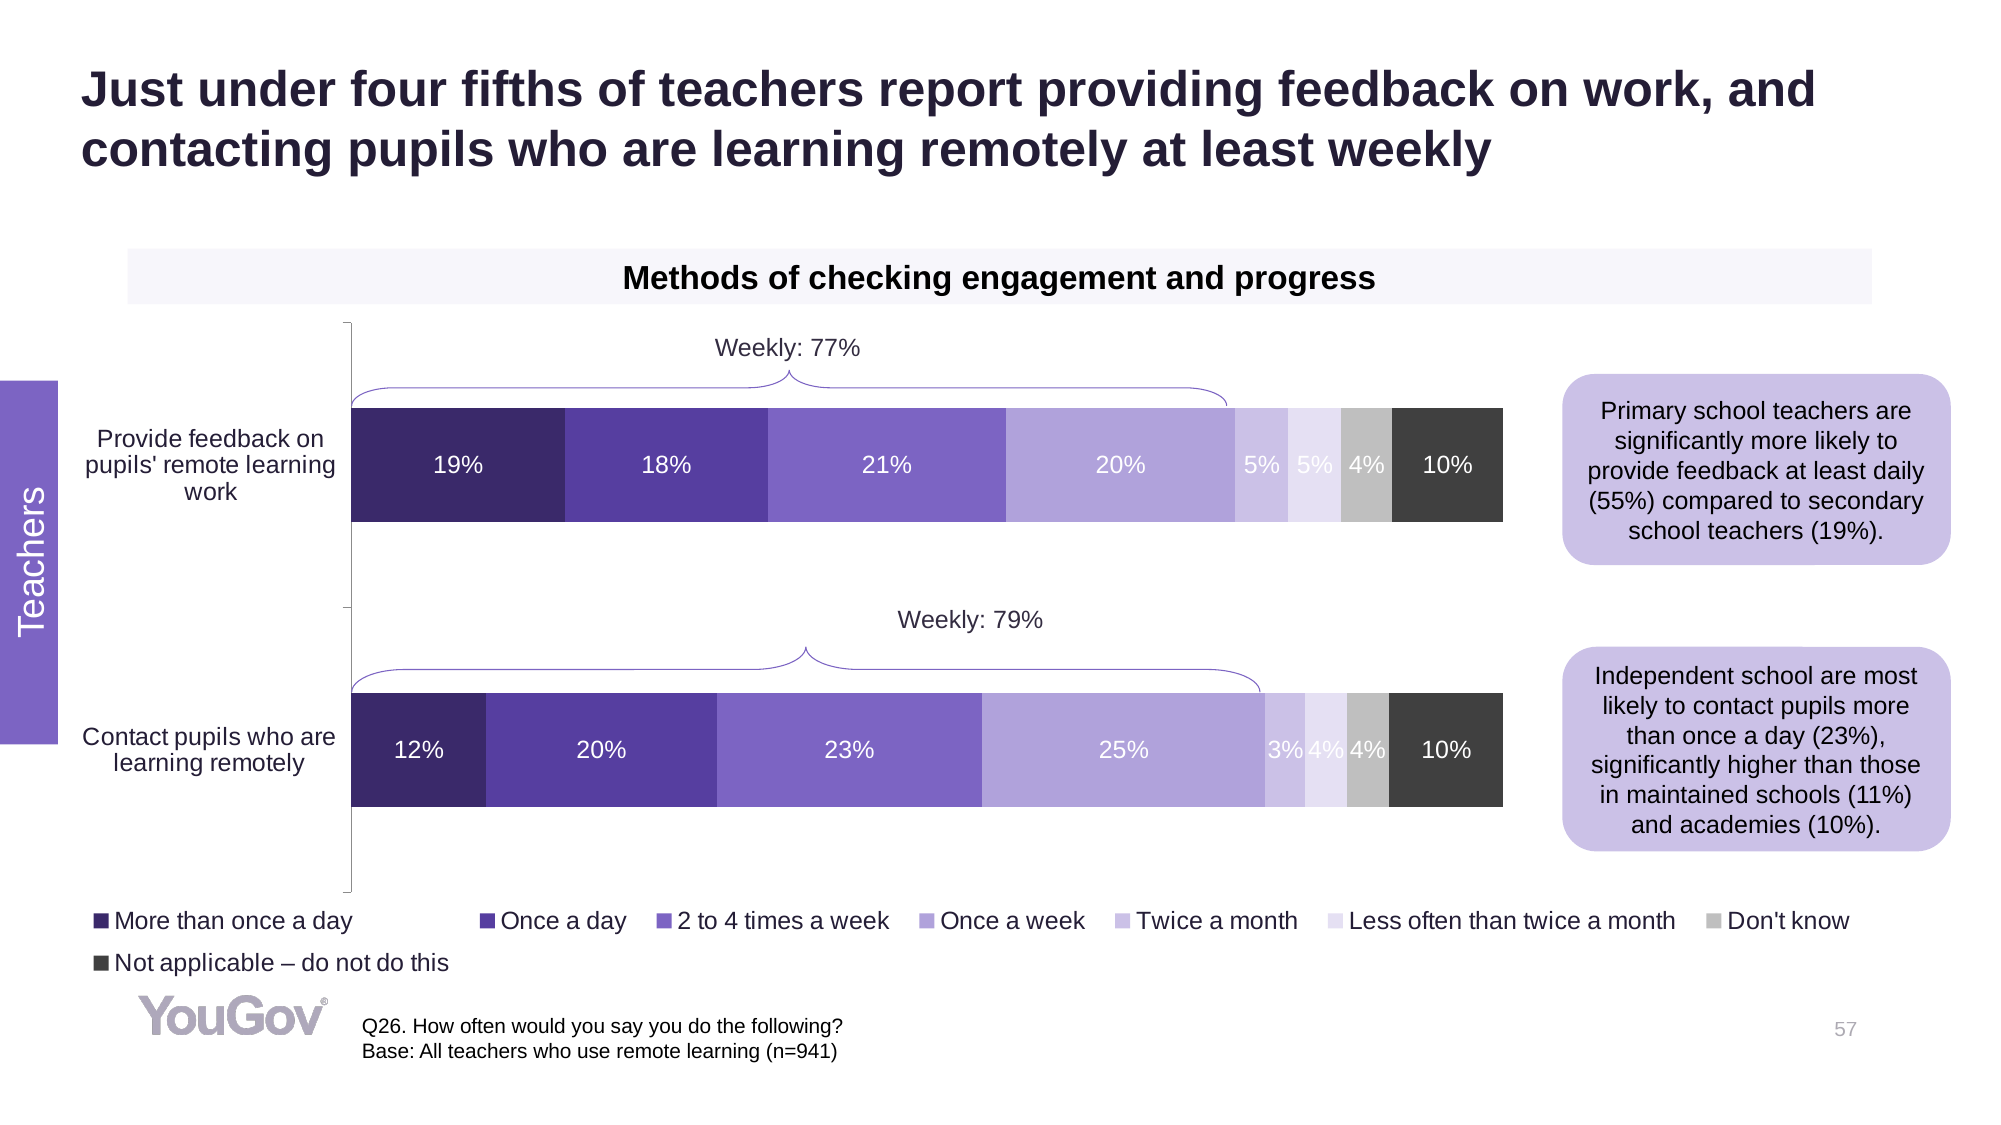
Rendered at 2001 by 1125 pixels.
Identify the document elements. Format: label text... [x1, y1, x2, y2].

picture [135, 1005, 331, 1038]
text_box Primary school teachers are significantly more likely to provide feedback at least daily (55%) compared to secondary school teachers (19%). [1872, 372, 1952, 567]
title Just under four fifths of teachers report providing feedback on work, and contacting pupils who are learning remotely at least weekly [65, 49, 1880, 186]
text_box Independent school are most likely to contact pupils more than once a day (23%), significantly higher than those in maintained schools (11%) and academies (10%). [1872, 645, 1952, 853]
footer Q26. How often would you say you do the following? Base: All teachers who use remote learning (n=941) [346, 1005, 1880, 1063]
list Methods of checking engagement and progress [127, 248, 1872, 299]
text_box Teachers [0, 380, 59, 745]
chart [72, 299, 1872, 1005]
